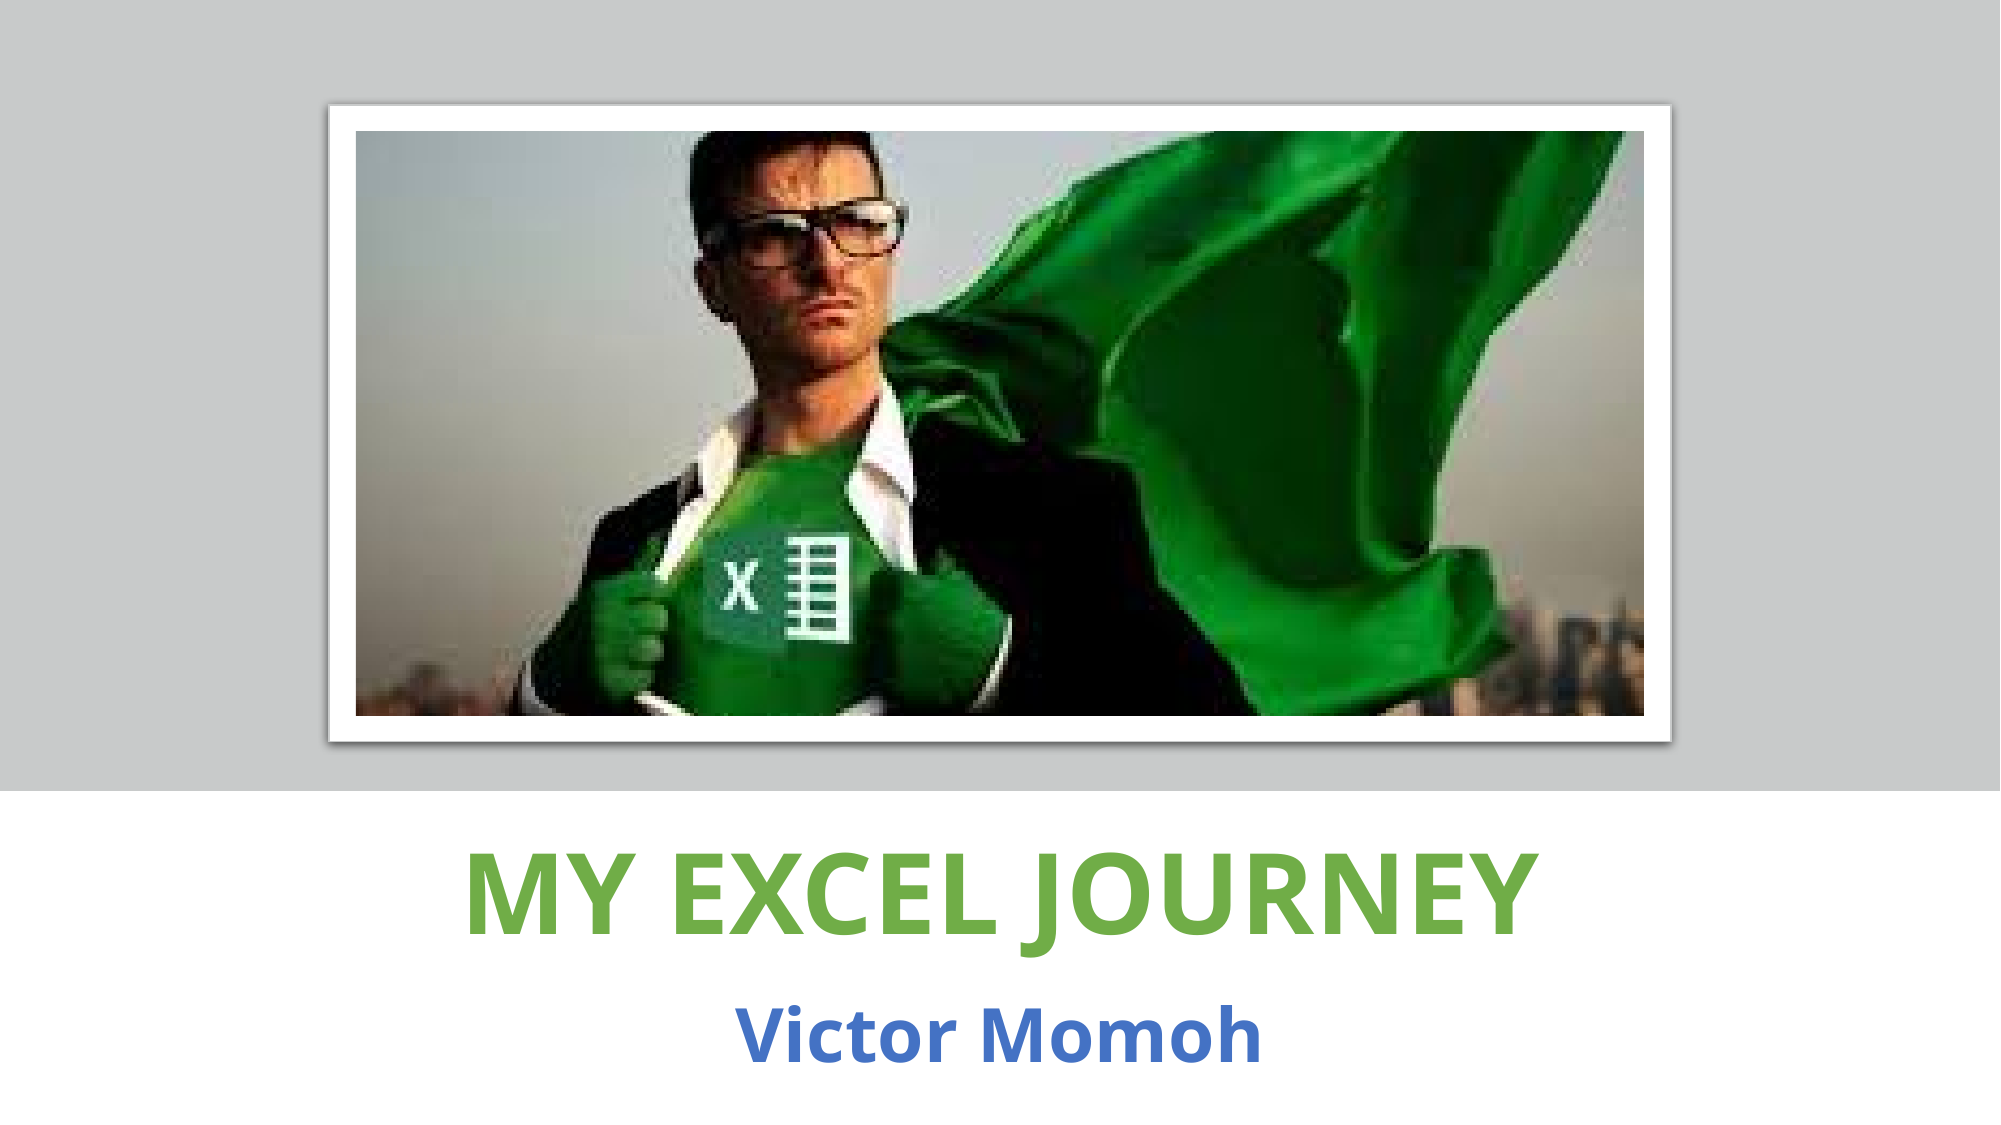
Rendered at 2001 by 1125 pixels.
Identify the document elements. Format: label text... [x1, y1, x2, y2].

text_box [328, 104, 1672, 743]
picture [355, 131, 1645, 716]
text_box Victor Momoh [685, 980, 1315, 1086]
text_box MY EXCEL JOURNEY [105, 803, 1895, 993]
text_box [0, 0, 2000, 792]
